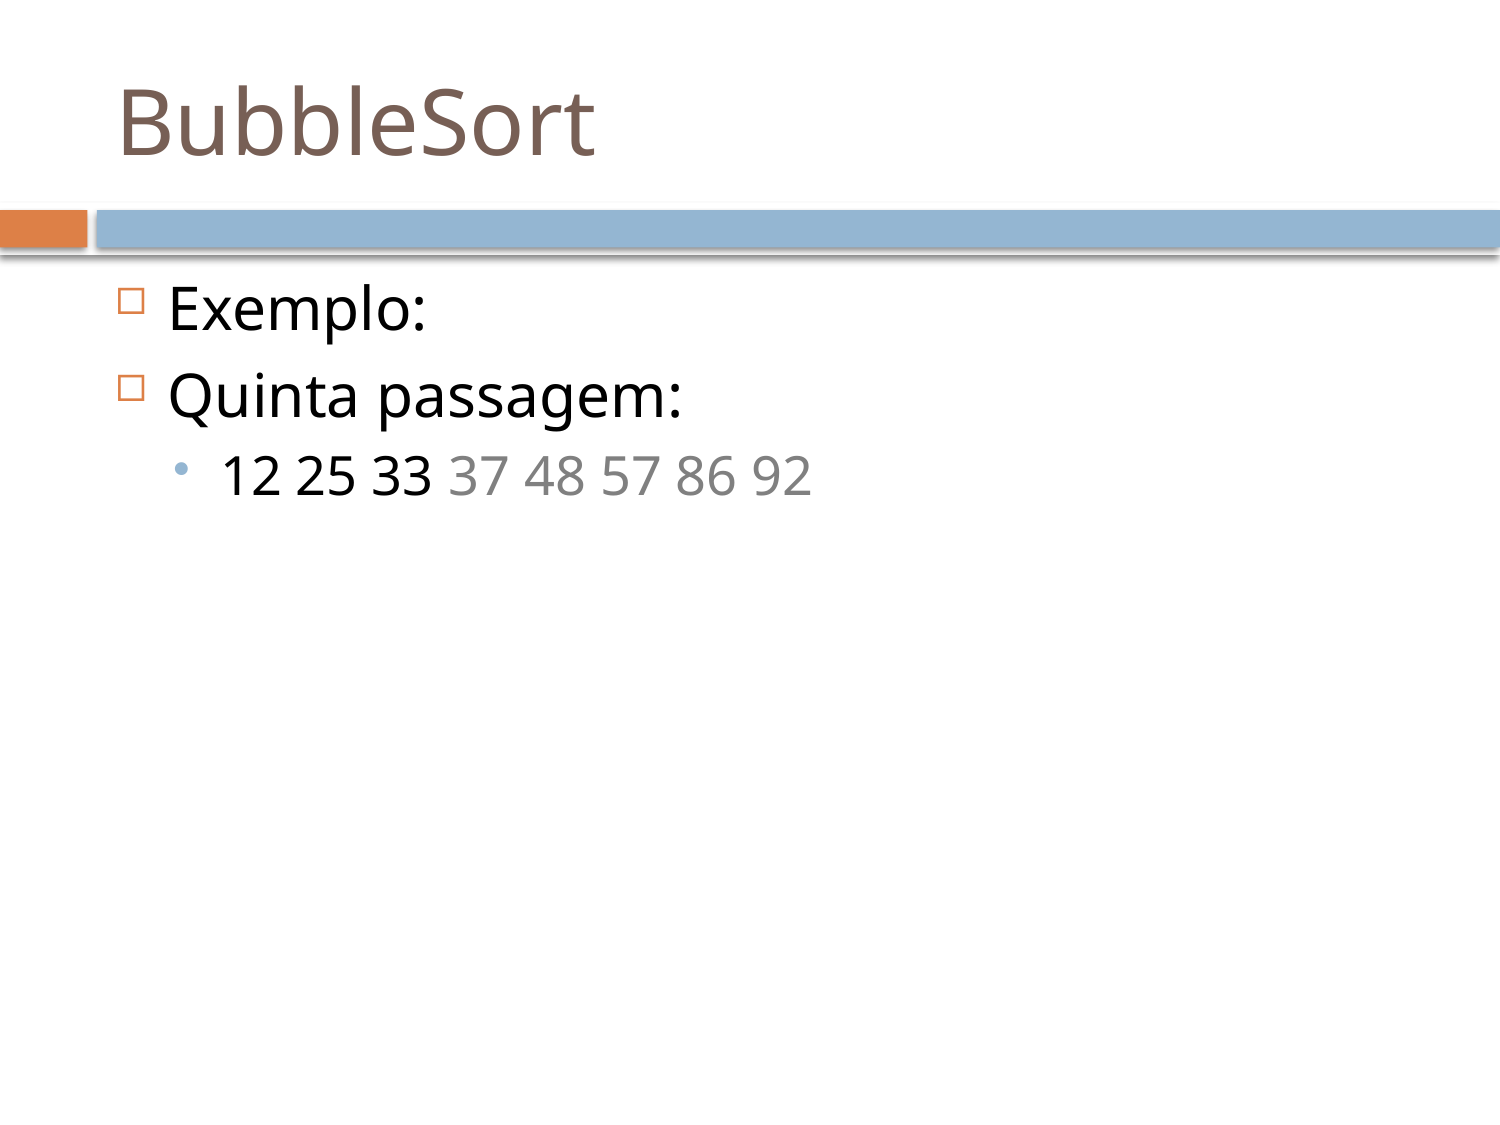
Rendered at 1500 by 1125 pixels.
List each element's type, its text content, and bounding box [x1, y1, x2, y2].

title BubbleSort [100, 37, 1438, 200]
list Exemplo: Quinta passagem: 12 25 33 37 48 57 86 92 [100, 262, 1438, 1000]
